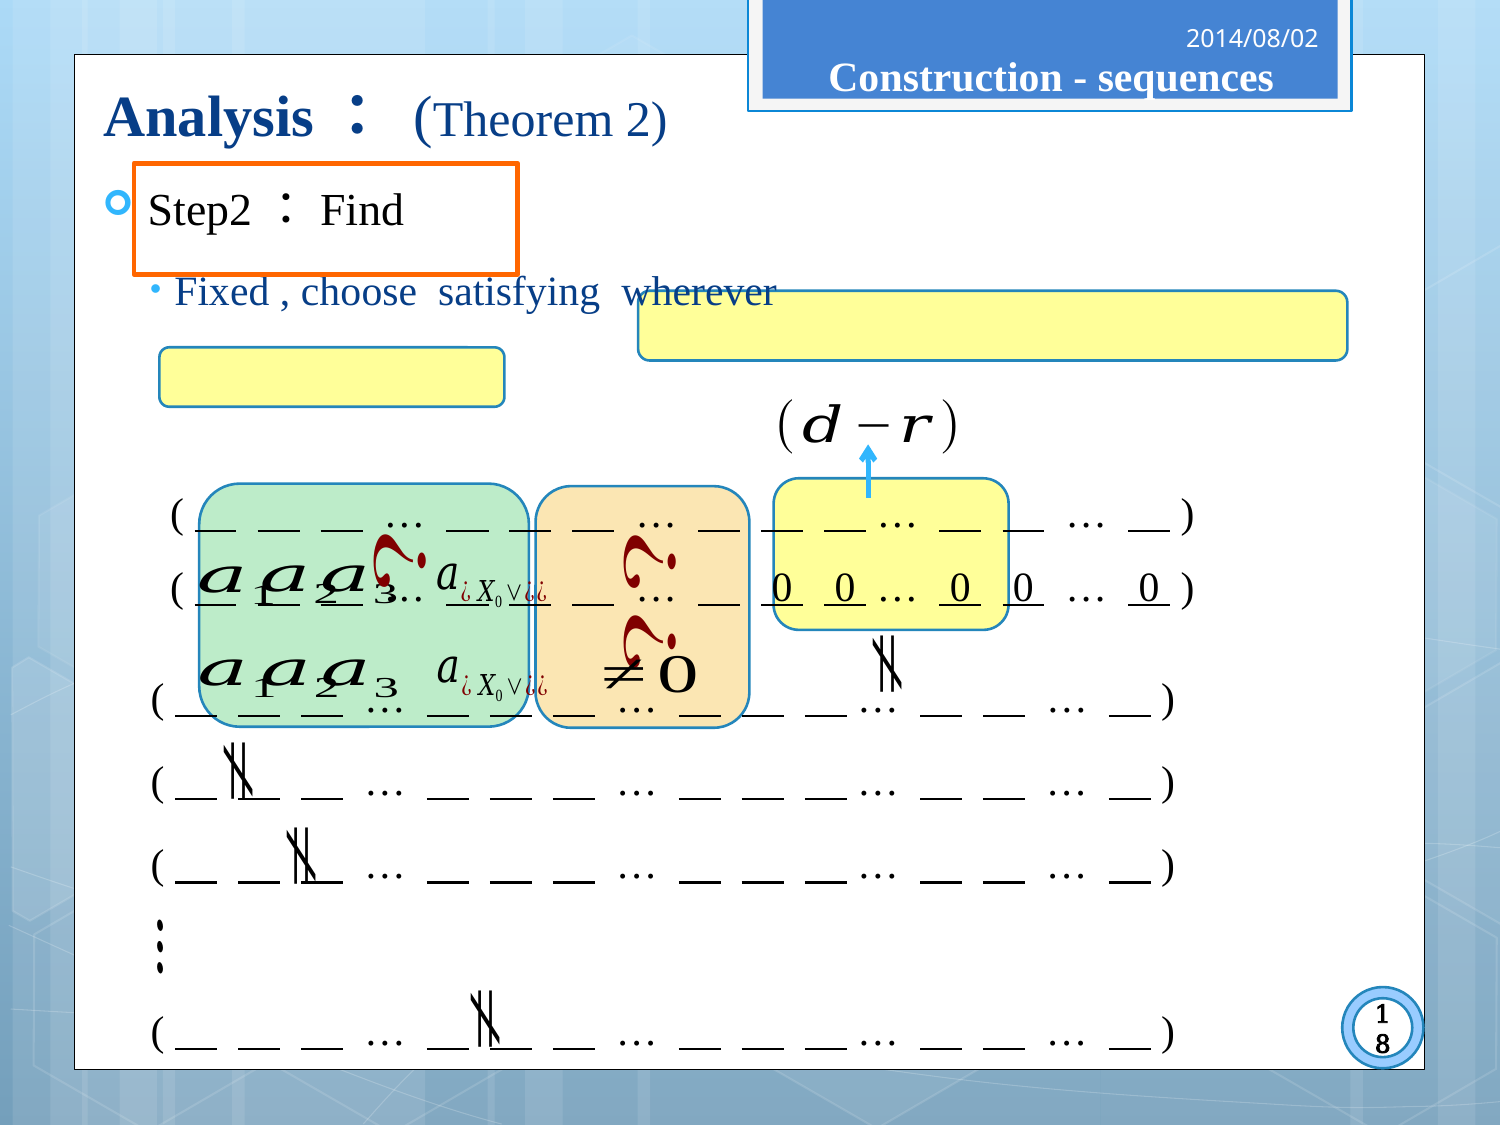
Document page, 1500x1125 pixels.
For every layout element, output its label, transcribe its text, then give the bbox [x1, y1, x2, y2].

text_box Construction - sequences [797, 42, 1306, 108]
text_box [636, 289, 1349, 362]
text_box [158, 345, 506, 409]
text_box [197, 482, 531, 729]
text_box [133, 162, 519, 276]
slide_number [983, 7, 1334, 68]
text_box [772, 476, 1010, 632]
text_box [534, 484, 751, 730]
text_box Analysis： (Theorem 2) [88, 70, 845, 156]
text_box 18 [1340, 985, 1425, 1070]
